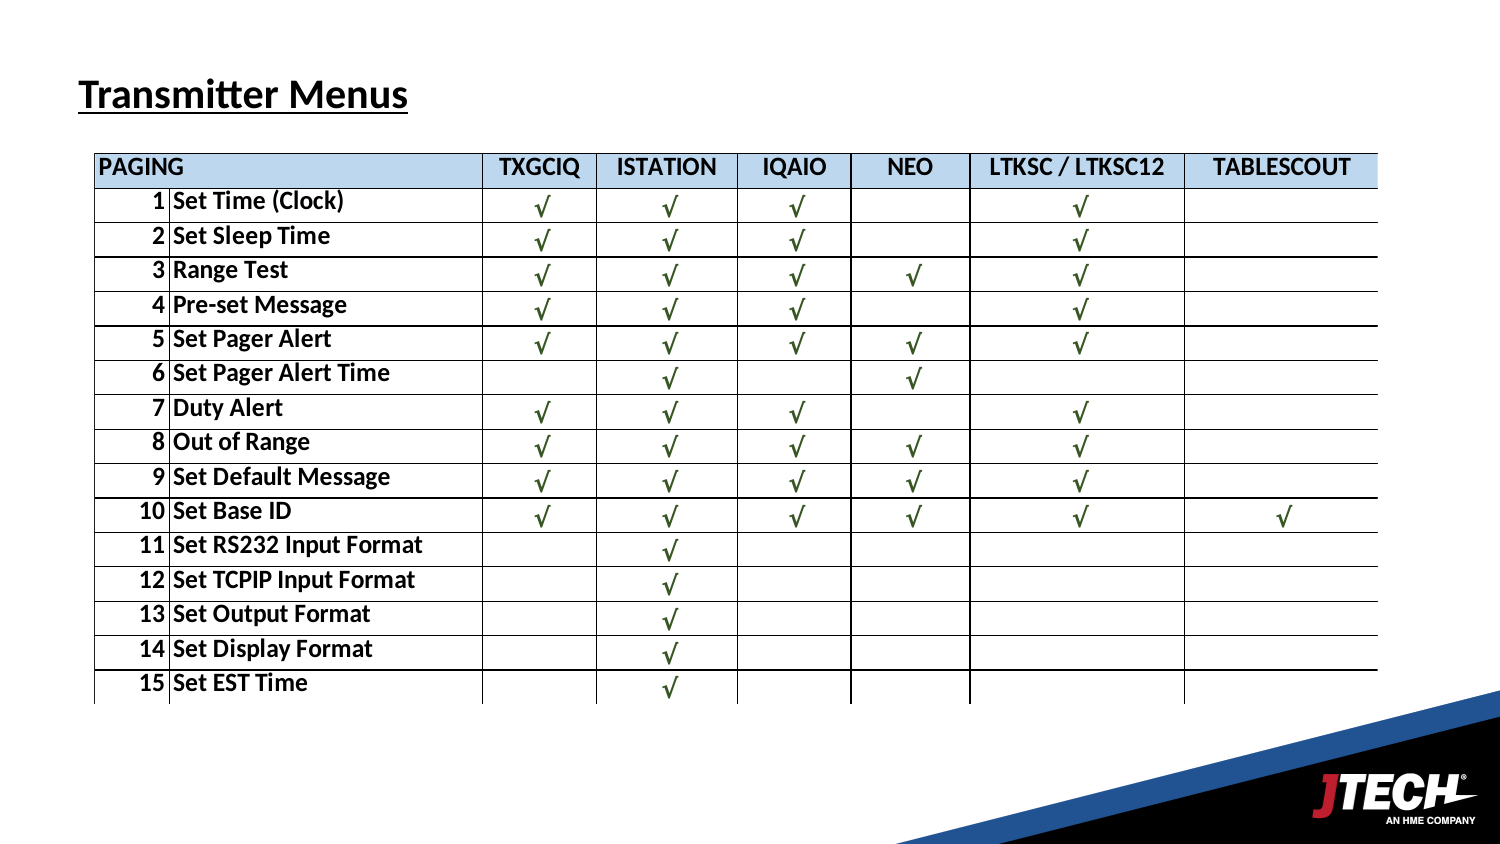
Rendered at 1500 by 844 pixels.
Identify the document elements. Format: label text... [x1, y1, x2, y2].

list Transmitter Menus [63, 59, 733, 125]
picture [0, 0, 1500, 844]
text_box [93, 153, 1380, 706]
